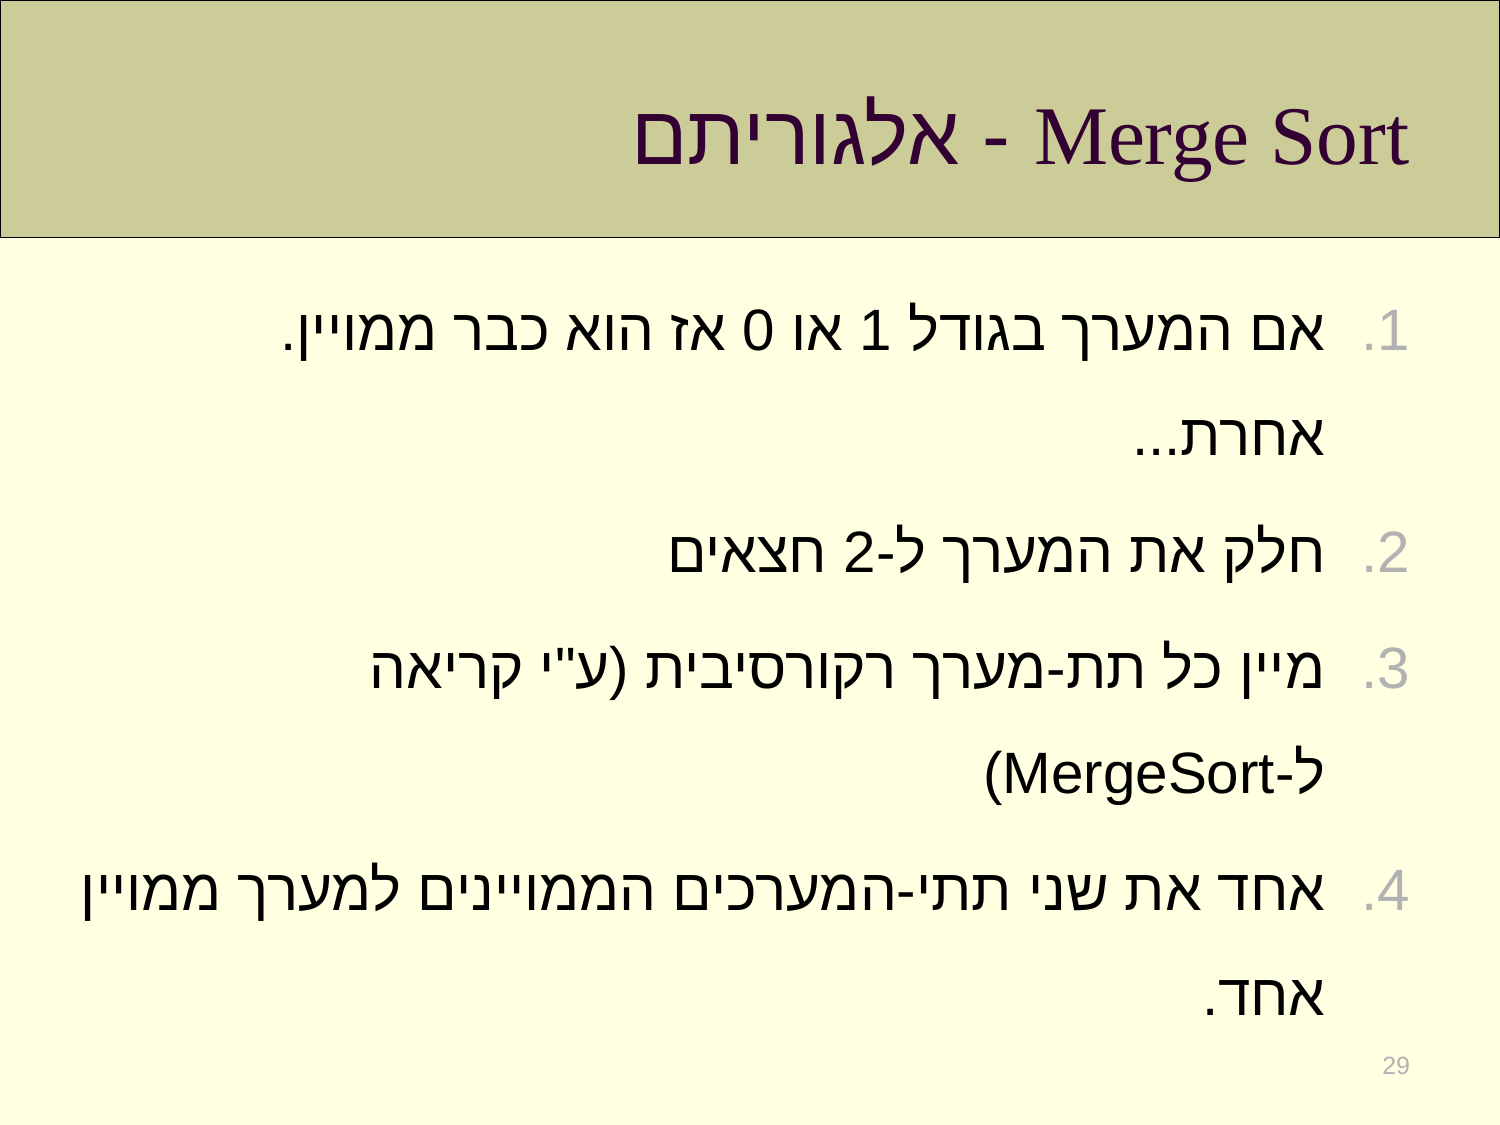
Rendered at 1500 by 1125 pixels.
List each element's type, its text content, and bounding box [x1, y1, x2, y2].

list אם המערך בגודל 1 או 0 אז הוא כבר ממויין. אחרת... חלק את המערך ל-2 חצאים מיין כל תת-מערך רקורסיבית (ע"י קריאה ל-MergeSort) אחד את שני תתי-המערכים הממויינים למערך ממויין אחד. [26, 249, 1426, 1051]
title Merge Sort - אלגוריתם [74, 37, 1426, 226]
slide_number 29 [1074, 1042, 1425, 1103]
